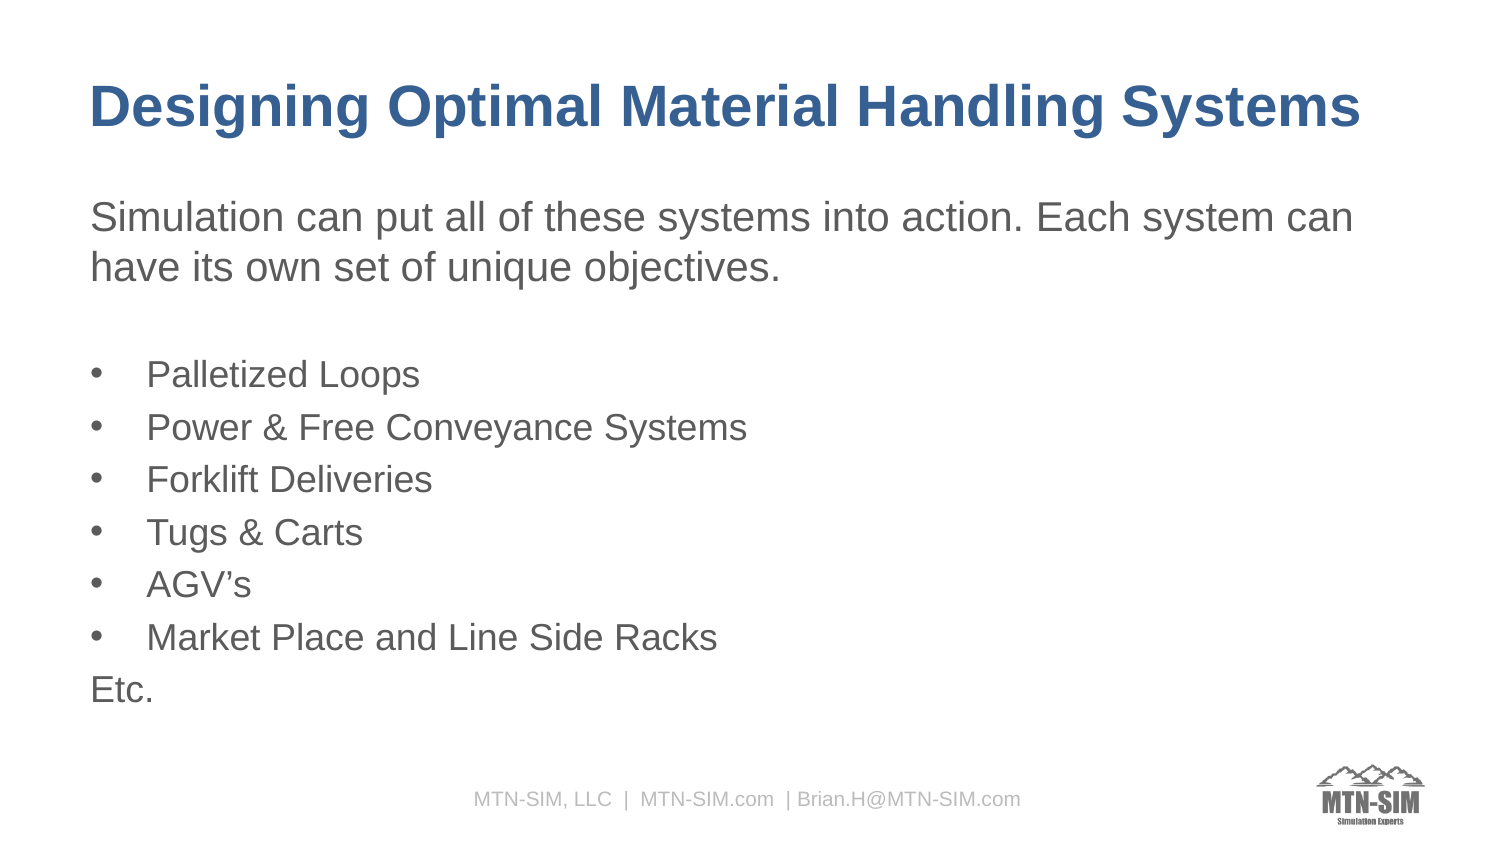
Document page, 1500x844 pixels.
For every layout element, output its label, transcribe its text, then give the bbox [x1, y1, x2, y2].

list Simulation can put all of these systems into action. Each system can have its own set of unique objectives. Palletized Loops Power & Free Conveyance Systems Forklift Deliveries Tugs & Carts AGV’s Market Place and Line Side Racks Etc. [75, 182, 1425, 740]
title Designing Optimal Material Handling Systems [75, 60, 1425, 139]
picture [1316, 764, 1425, 825]
